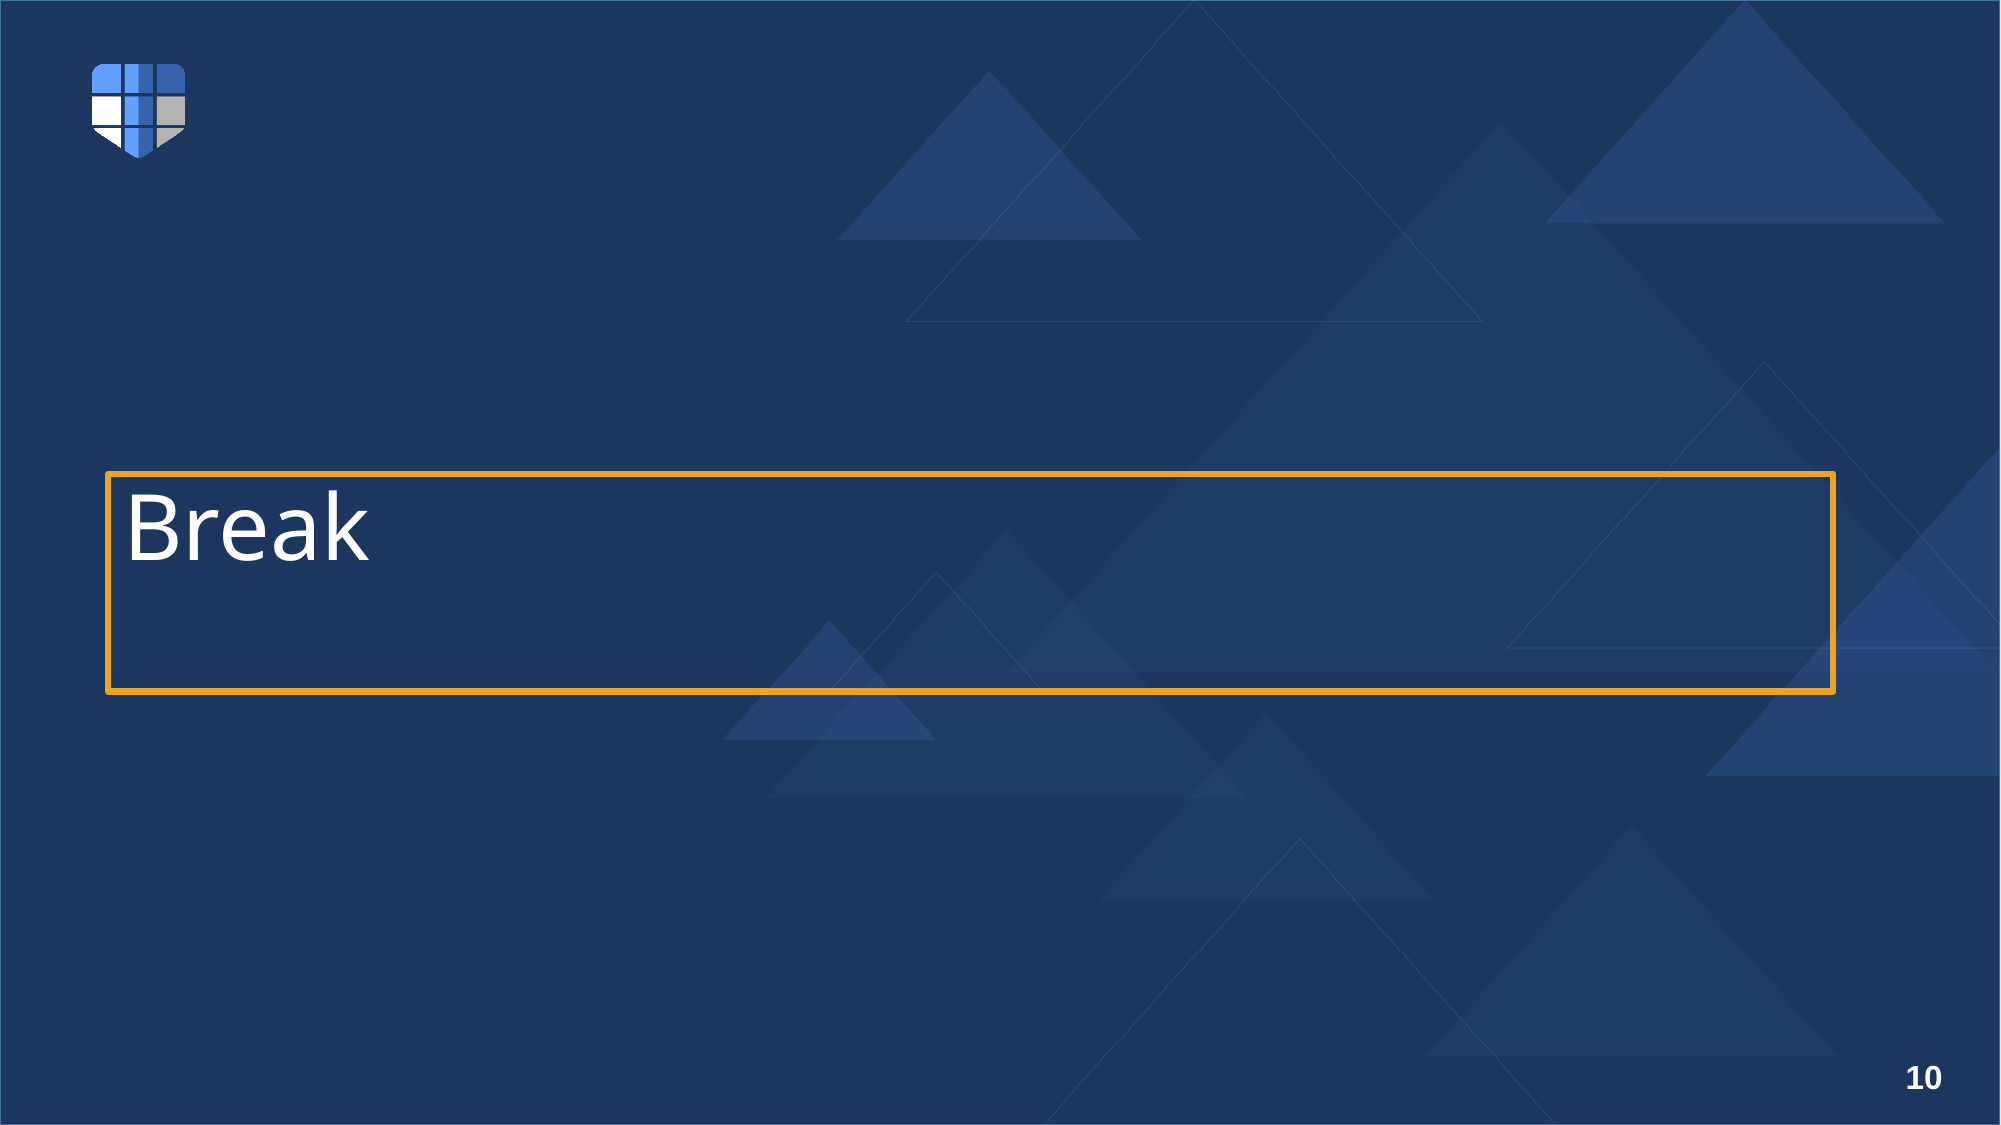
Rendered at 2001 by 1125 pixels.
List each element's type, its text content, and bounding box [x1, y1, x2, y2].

picture [722, 0, 2001, 1125]
slide_number 10 [1865, 1046, 1958, 1106]
title Break [105, 471, 1836, 695]
picture [92, 64, 185, 158]
